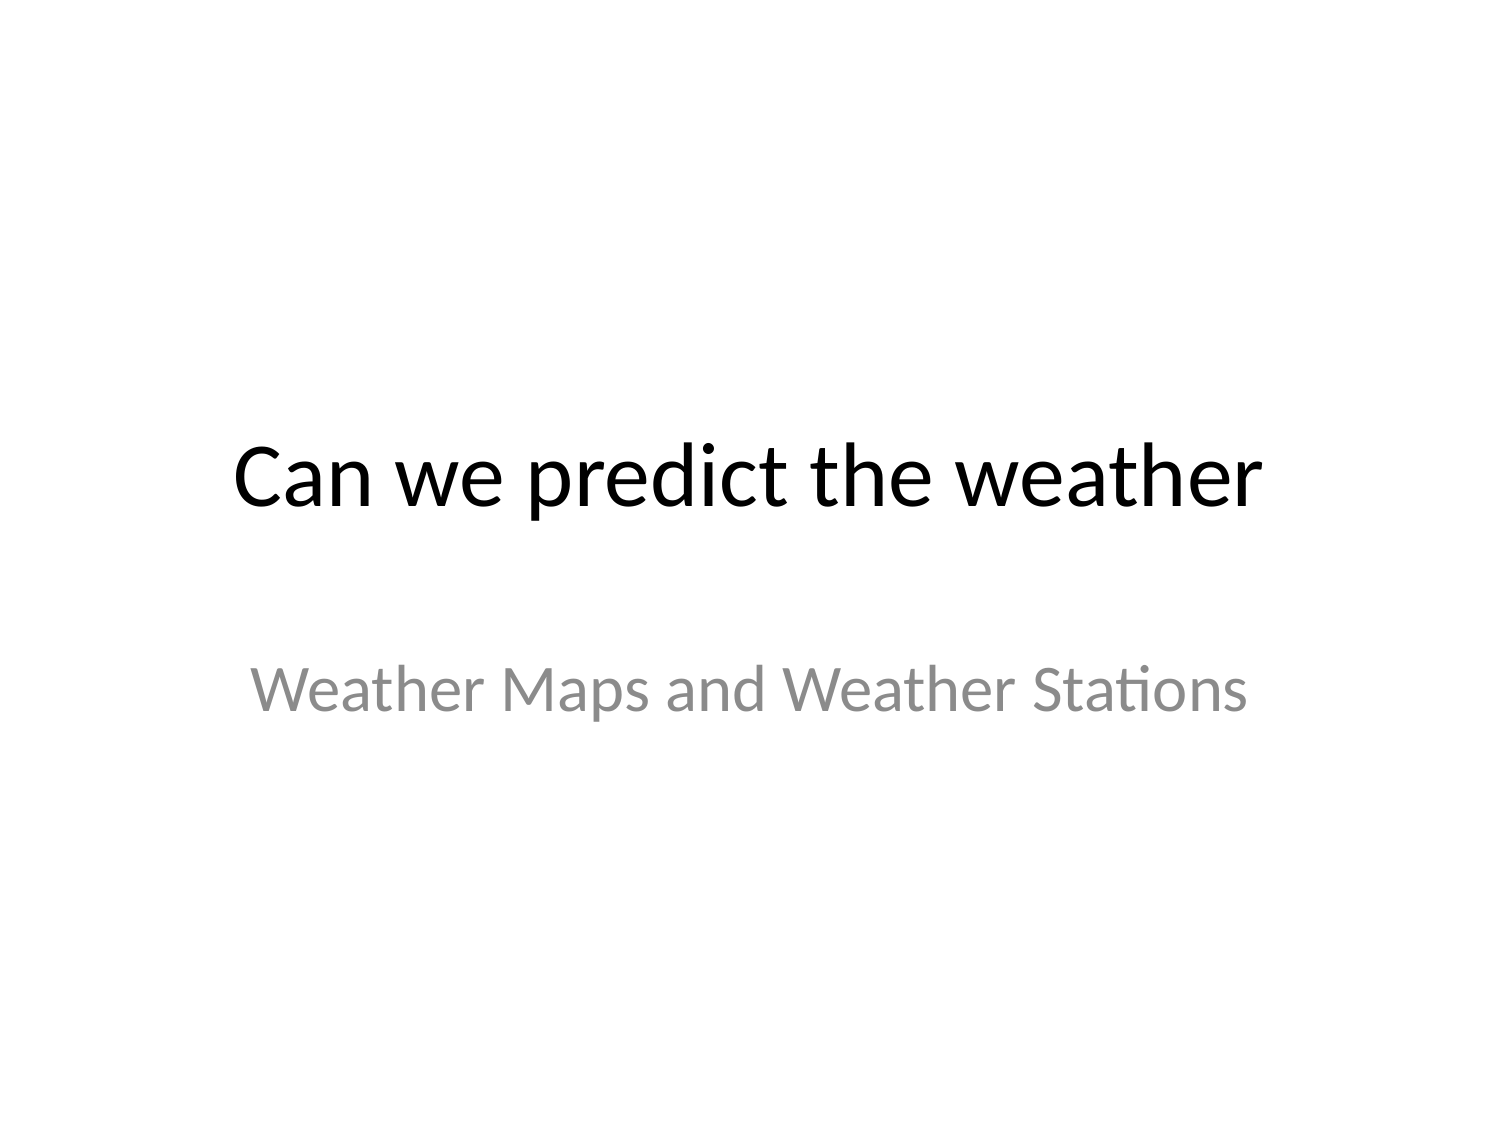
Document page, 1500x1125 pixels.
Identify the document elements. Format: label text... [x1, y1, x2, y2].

subtitle Weather Maps and Weather Stations [225, 637, 1275, 925]
title Can we predict the weather [112, 349, 1388, 591]
